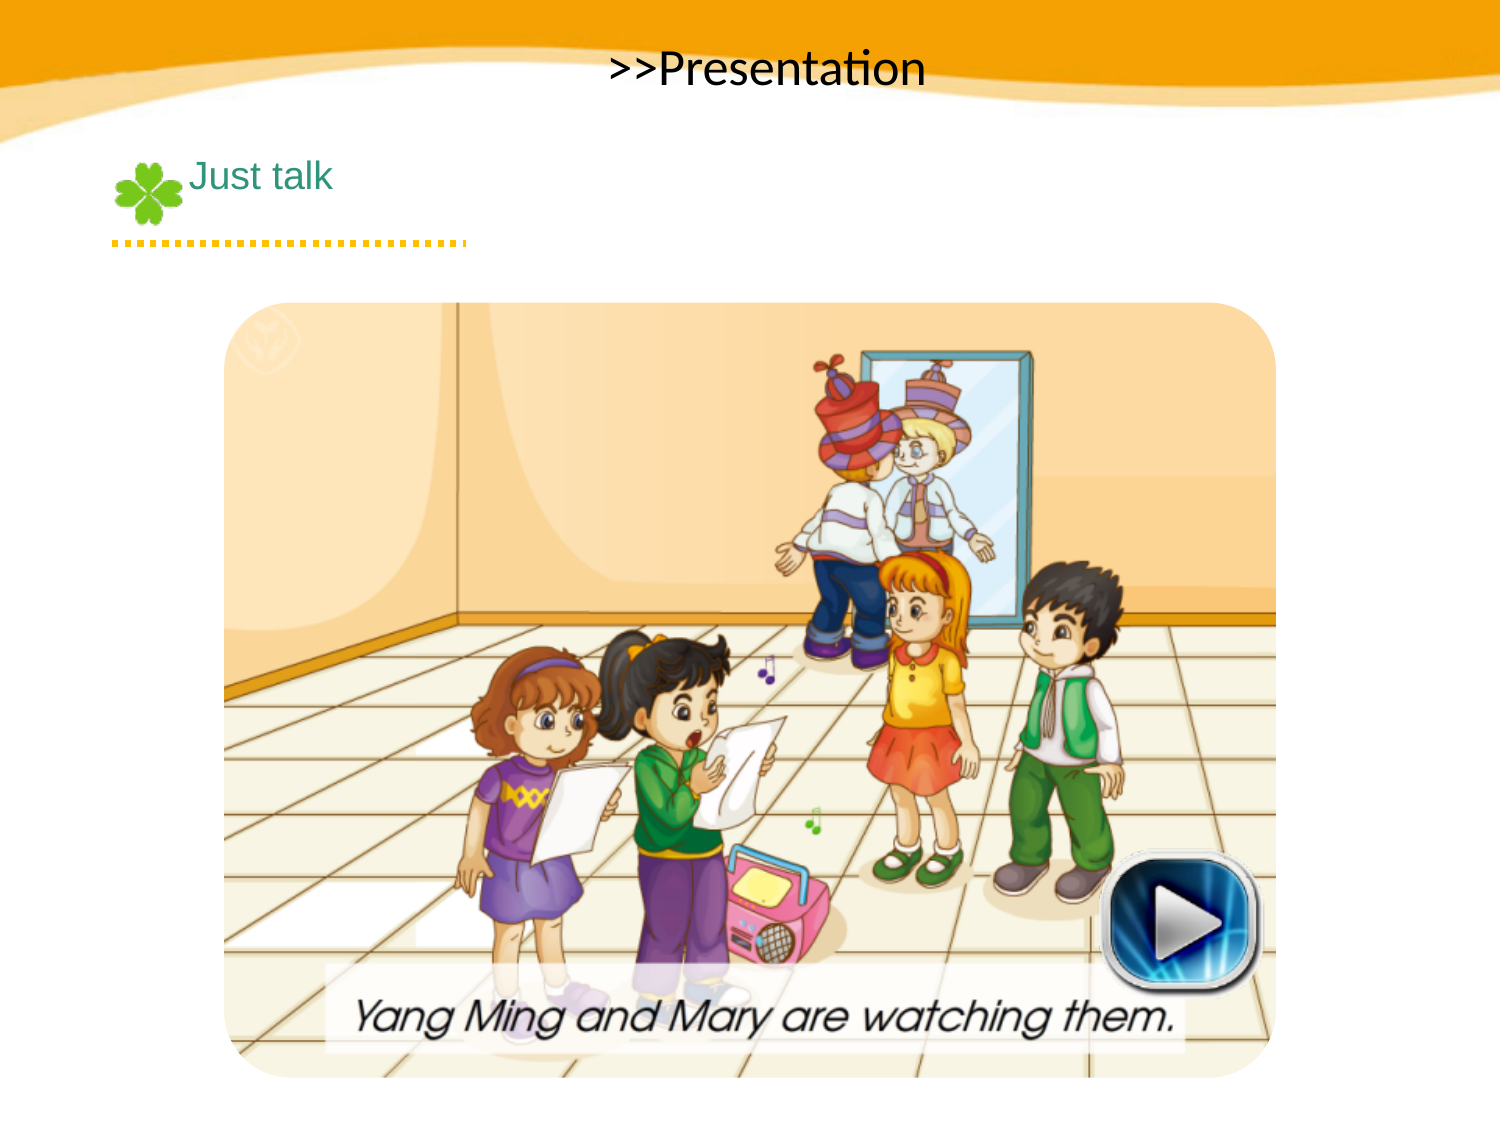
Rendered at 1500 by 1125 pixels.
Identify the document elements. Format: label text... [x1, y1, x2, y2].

title >>Presentation [86, 25, 1447, 104]
picture [0, 0, 1500, 1125]
list Just talk [162, 142, 516, 205]
